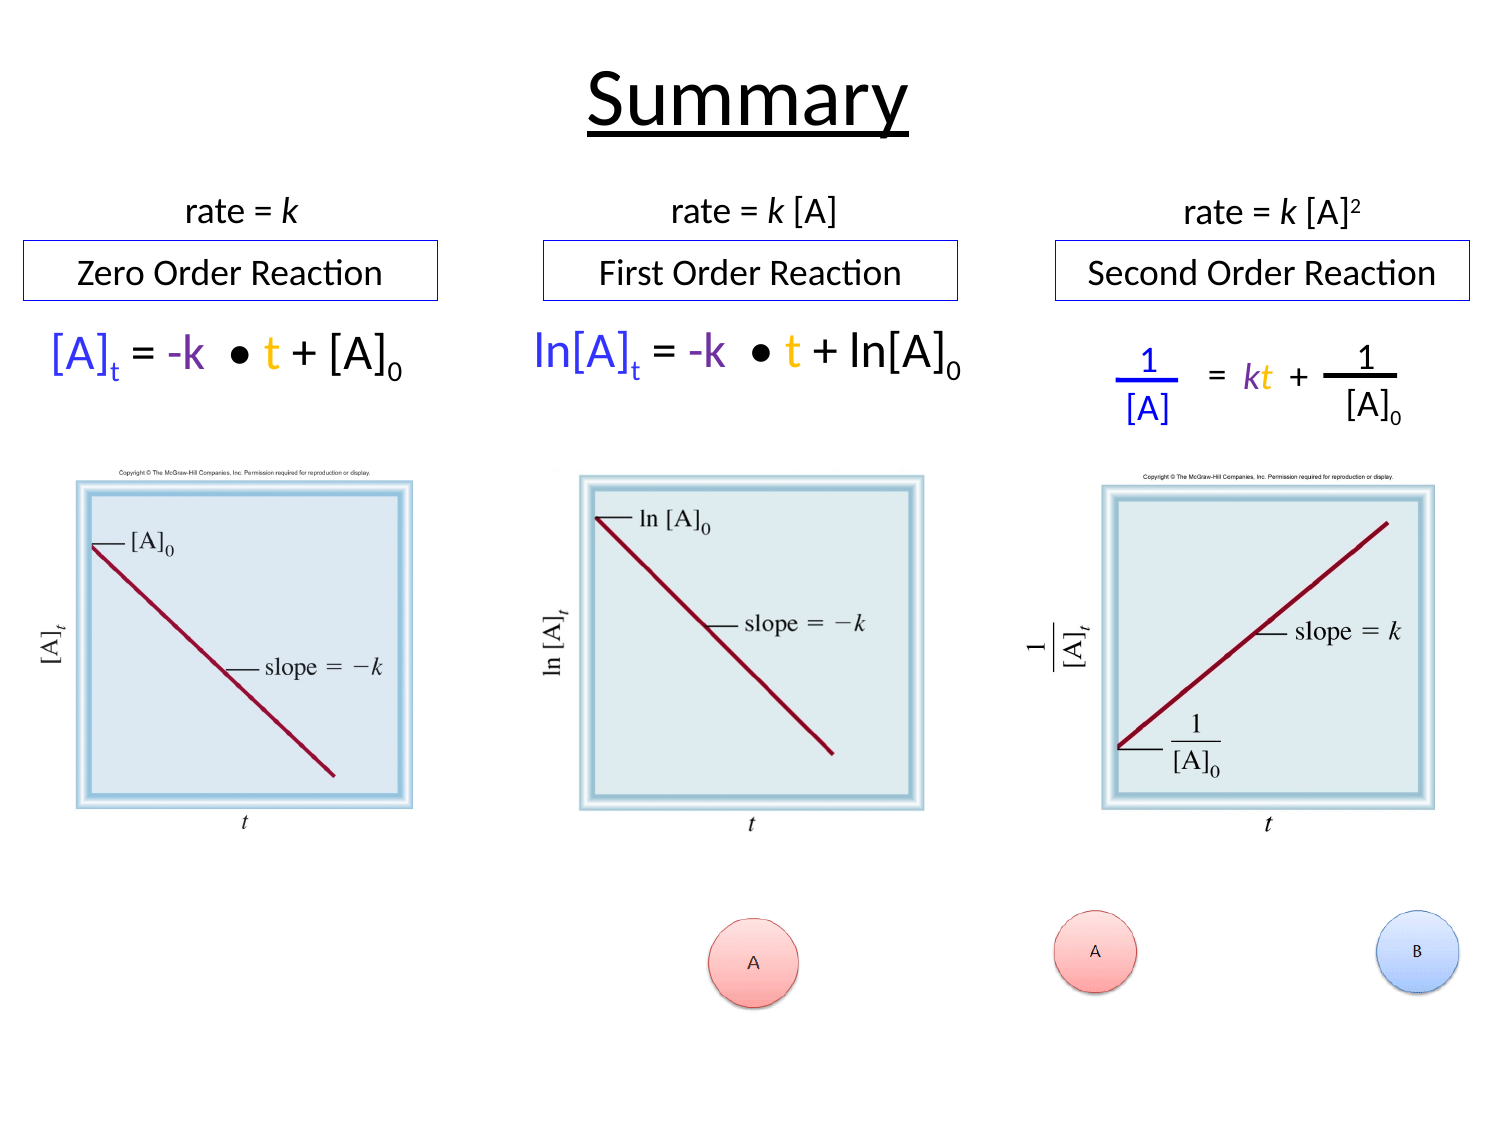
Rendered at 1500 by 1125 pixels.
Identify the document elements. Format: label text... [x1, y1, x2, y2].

text_box First Order Reaction [543, 240, 958, 301]
text_box ln[A]t = -k • t + ln[A]0 [514, 310, 980, 394]
text_box Second Order Reaction [1055, 240, 1470, 301]
text_box rate = k [A] [655, 178, 853, 239]
text_box [A]t = -k • t + [A]0 [0, 311, 459, 395]
text_box rate = k [169, 179, 314, 239]
picture [40, 470, 414, 829]
text_box rate = k [A]2 [1168, 180, 1376, 240]
picture [1020, 473, 1471, 1124]
title Summary [73, 0, 1423, 187]
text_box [1110, 324, 1429, 447]
text_box Zero Order Reaction [23, 240, 438, 301]
picture [520, 454, 985, 1125]
